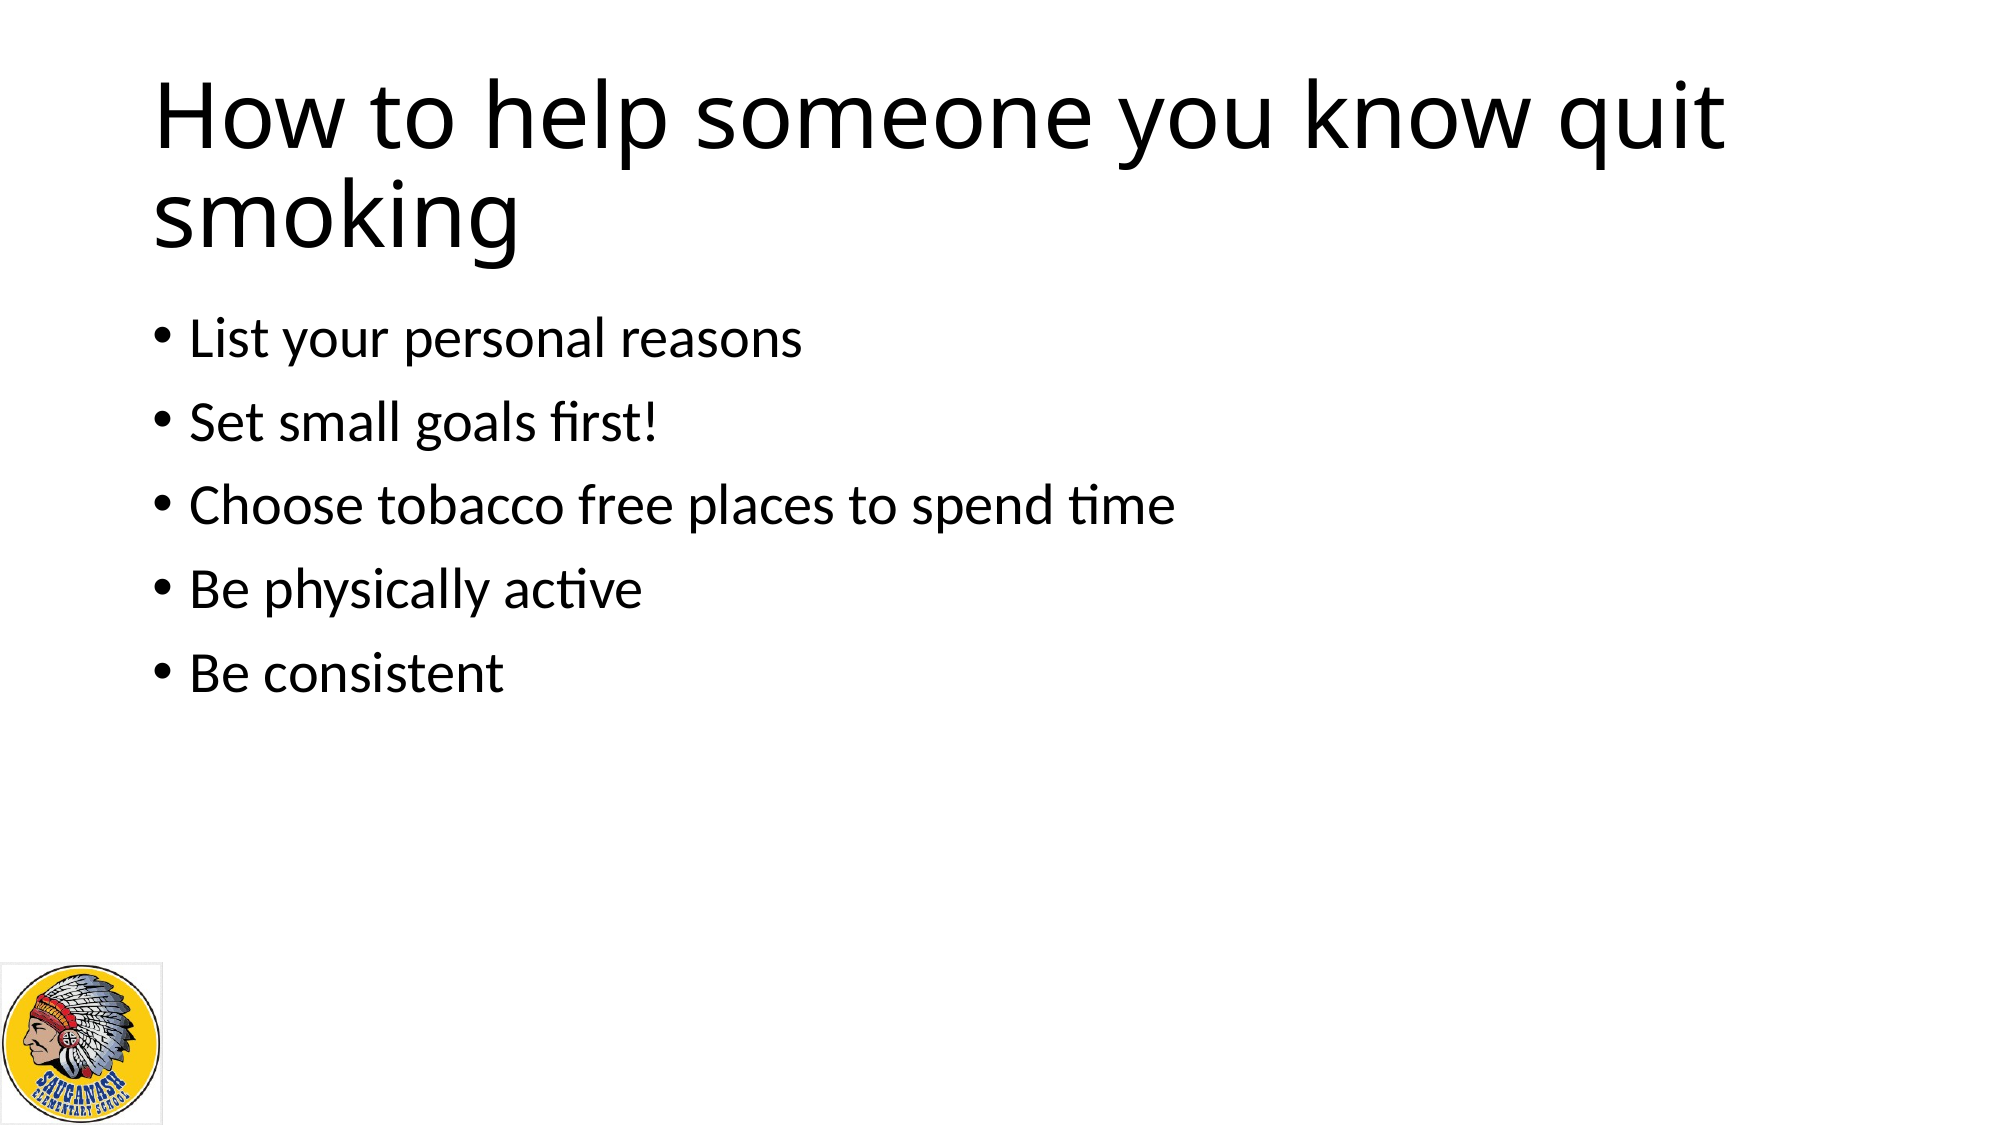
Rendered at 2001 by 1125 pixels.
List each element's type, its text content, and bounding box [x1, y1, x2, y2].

picture [0, 962, 163, 1125]
list List your personal reasons Set small goals first! Choose tobacco free places to spend time Be physically active Be consistent [137, 299, 1863, 1014]
title How to help someone you know quit smoking [137, 59, 1863, 278]
